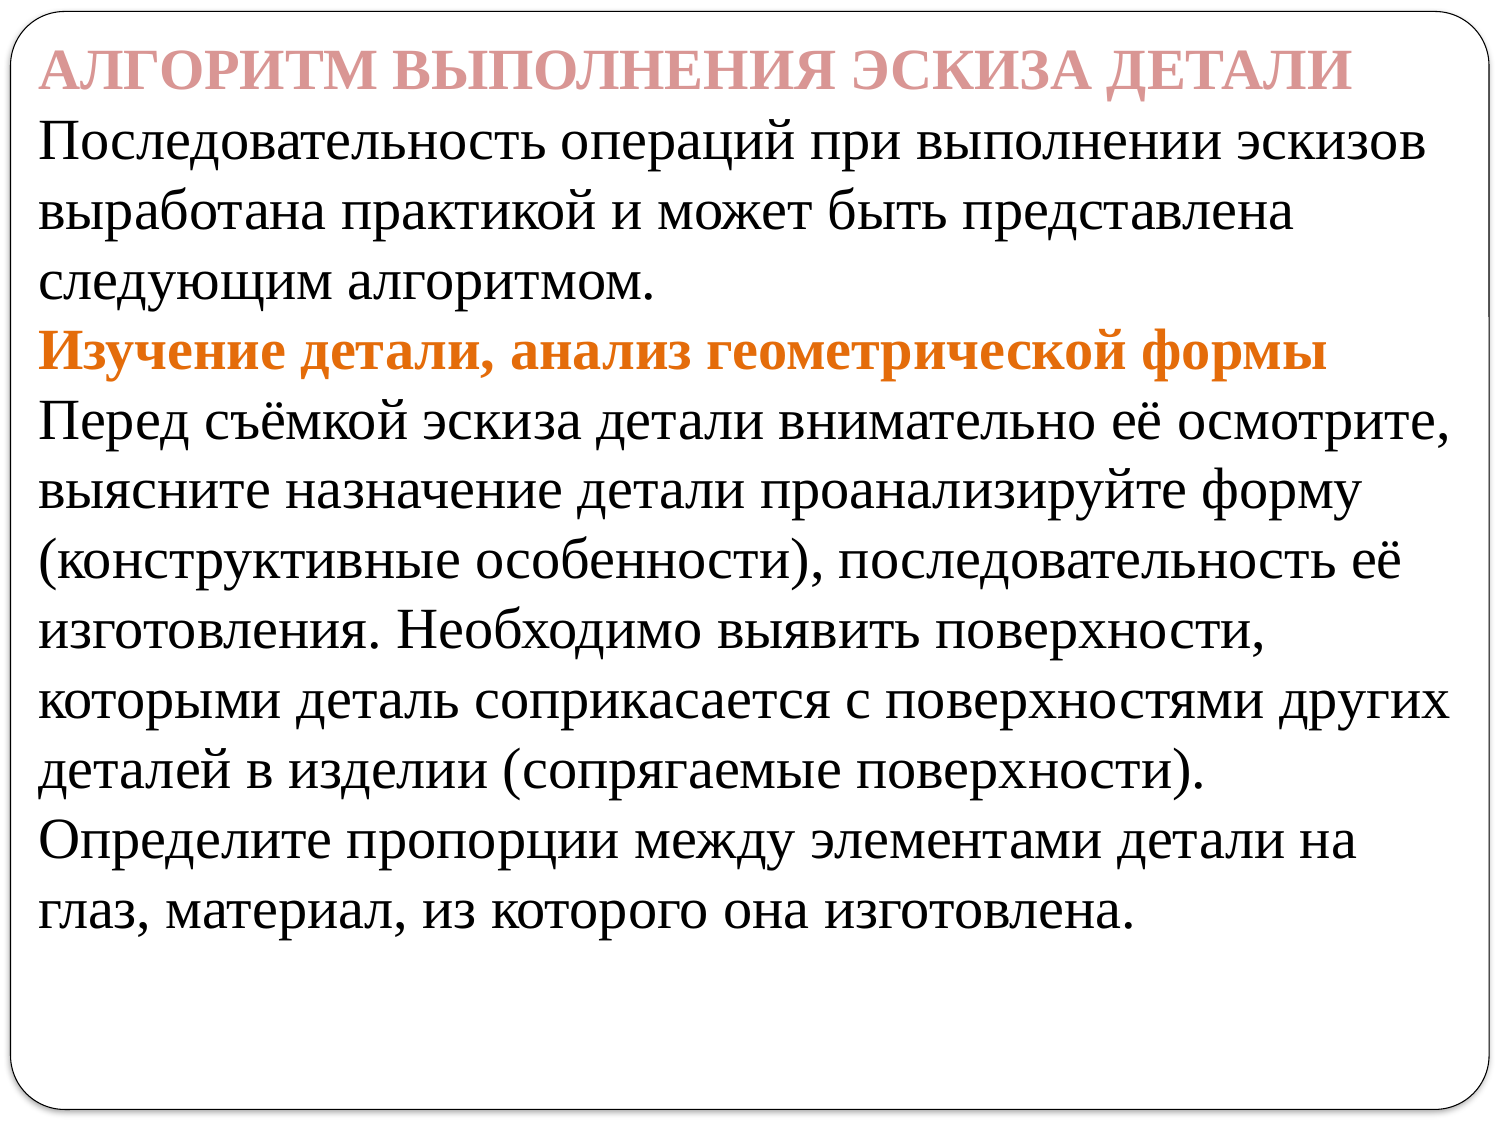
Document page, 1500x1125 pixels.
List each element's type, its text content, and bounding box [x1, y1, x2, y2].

text_box АЛГОРИТМ ВЫПОЛНЕНИЯ ЭСКИЗА ДЕТАЛИ Последовательность операций при выполнении эскизов выработана практикой и может быть представлена следующим алгоритмом. Изучение детали, анализ геометрической формы Перед съёмкой эскиза детали внимательно её осмотрите, выясните назначение детали проанализируйте форму (конструктивные особенности), последовательность её изготовления. Необходимо выявить поверхности, которыми деталь соприкасается с поверхностями других деталей в изделии (сопрягаемые поверхности). Определите пропорции между элементами детали на глаз, материал, из которого она изготовлена. [23, 23, 1477, 948]
